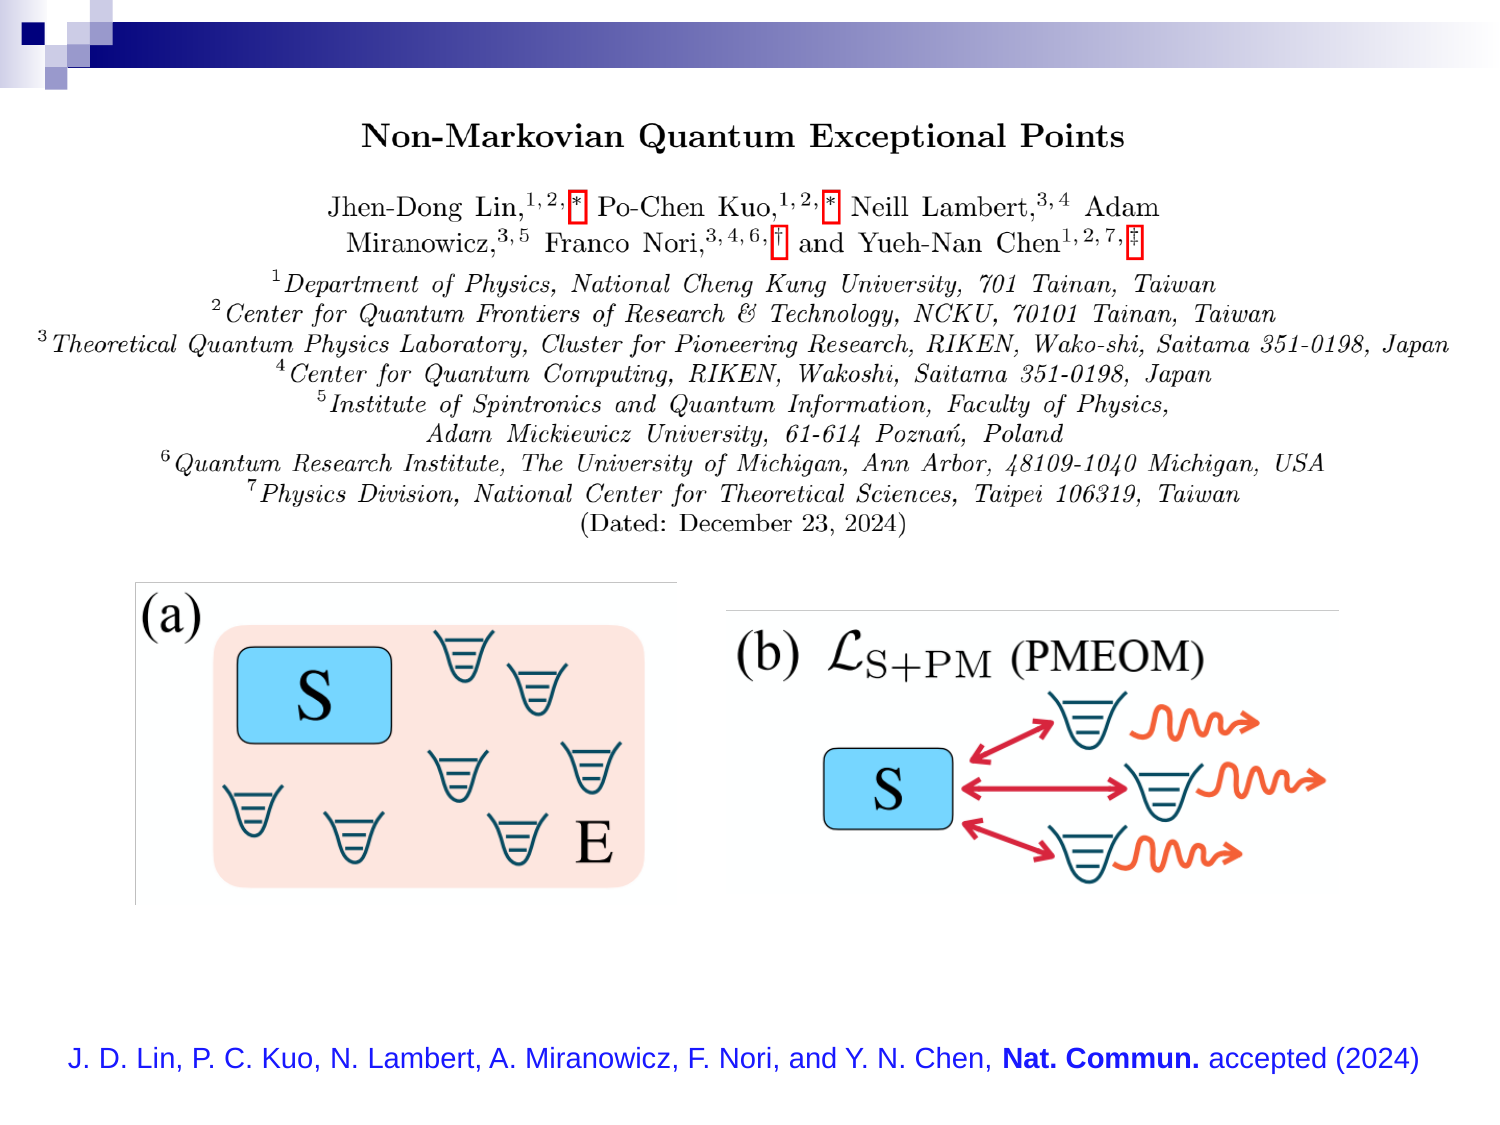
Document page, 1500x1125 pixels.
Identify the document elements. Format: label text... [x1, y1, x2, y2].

text_box J. D. Lin, P. C. Kuo, N. Lambert, A. Miranowicz, F. Nori, and Y. N. Chen, Nat. Commun. accepted (2024) [17, 1031, 1471, 1082]
picture [726, 603, 1340, 894]
picture [25, 101, 1459, 540]
picture [123, 573, 677, 906]
